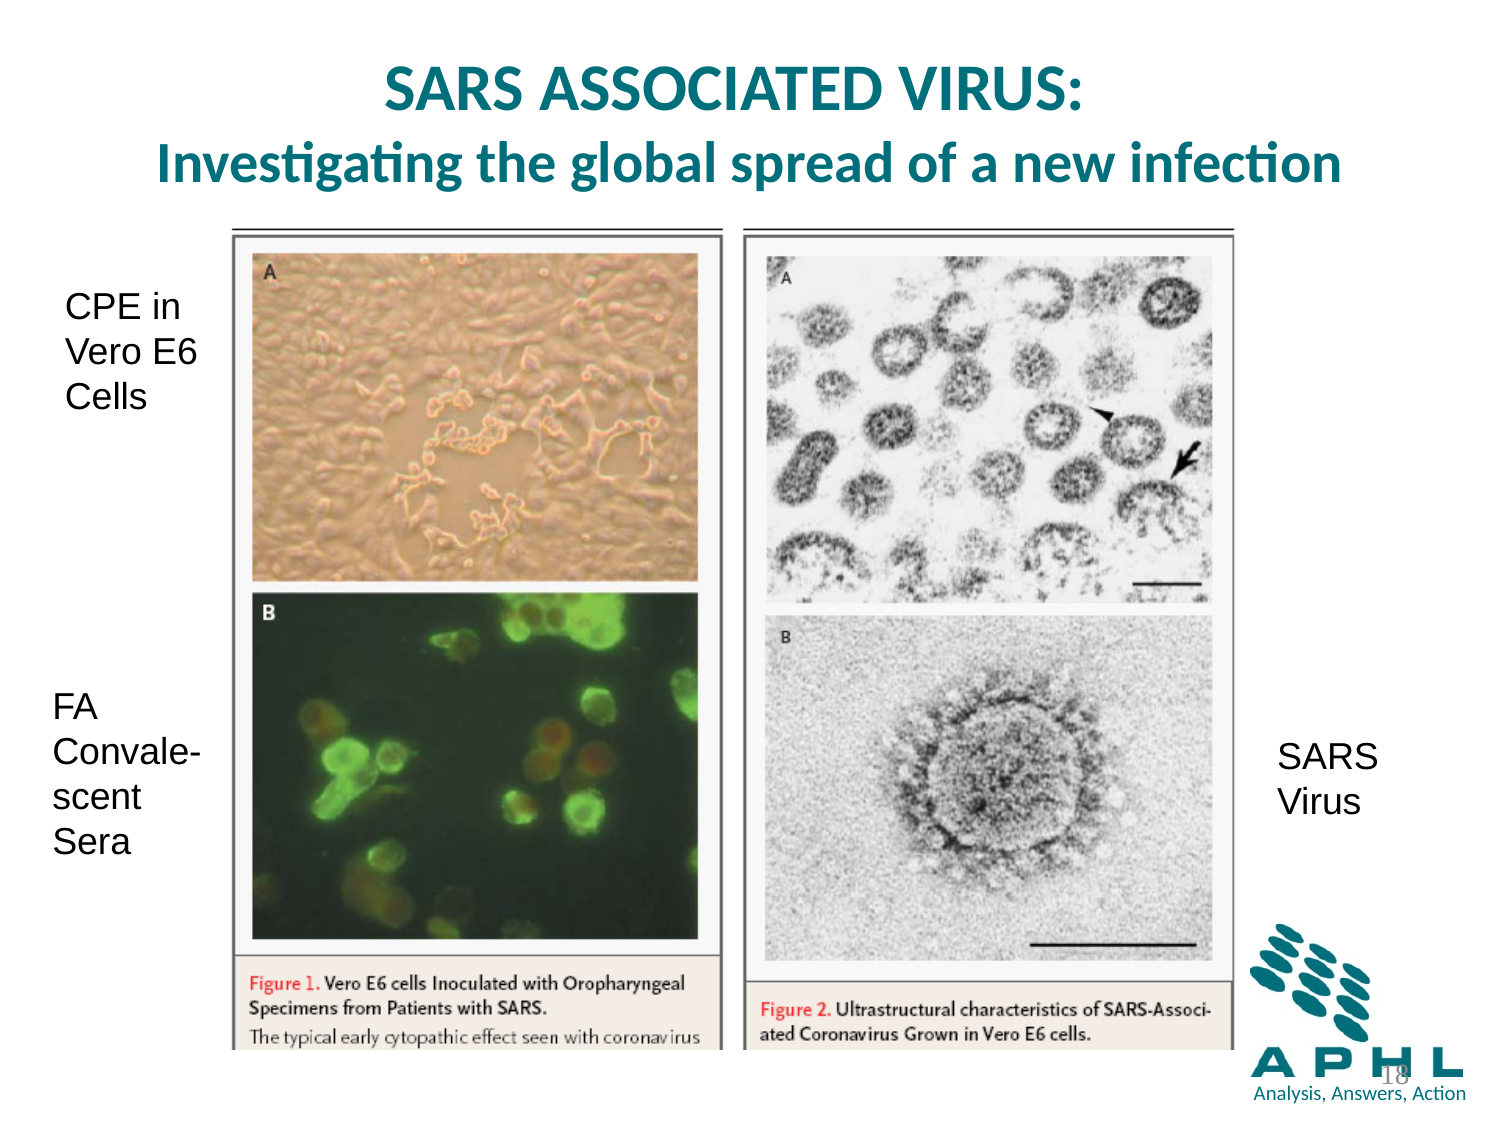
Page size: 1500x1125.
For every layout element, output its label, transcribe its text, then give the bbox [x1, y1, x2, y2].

text_box SARS Virus [1262, 724, 1400, 830]
picture [212, 212, 1463, 1077]
title SARS ASSOCIATED VIRUS: Investigating the global spread of a new infection [112, 37, 1388, 201]
text_box FA Convale-scent Sera [37, 674, 207, 870]
slide_number 18 [1074, 1042, 1425, 1103]
text_box CPE in Vero E6 Cells [50, 274, 207, 425]
